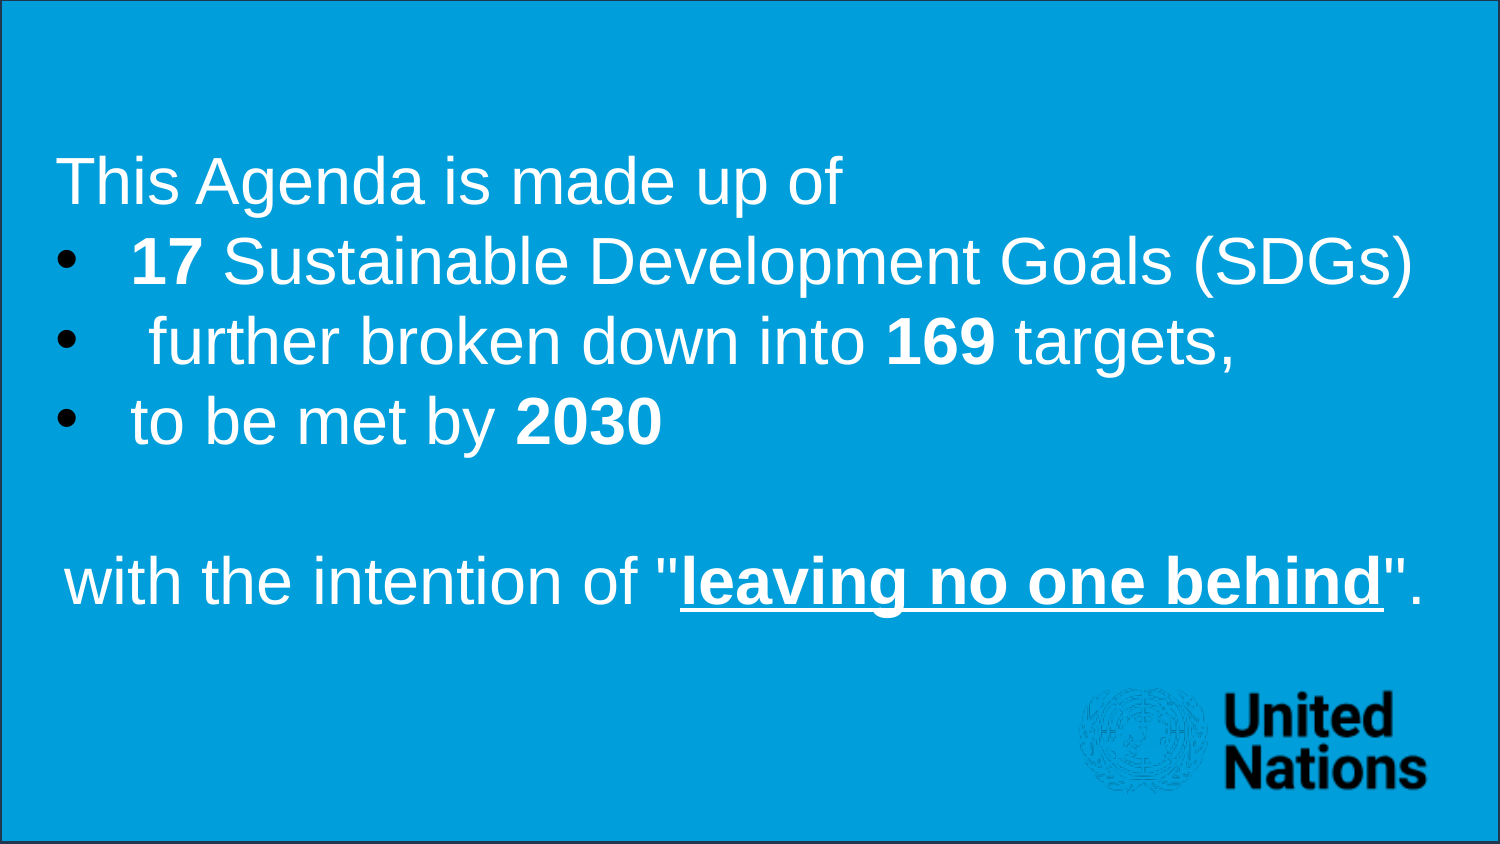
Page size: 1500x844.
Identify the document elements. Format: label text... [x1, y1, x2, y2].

picture [1401, 758, 1424, 787]
picture [1321, 758, 1326, 787]
picture [1365, 693, 1390, 736]
picture [1311, 698, 1327, 736]
text_box This Agenda is made up of 17 Sustainable Development Goals (SDGs) further broken down into 169 targets, to be met by 2030 with the intention of "leaving no one behind". [40, 50, 1460, 706]
picture [1298, 750, 1313, 787]
picture [1228, 695, 1257, 736]
picture [1300, 706, 1305, 735]
picture [1335, 758, 1361, 787]
text_box [0, 0, 1500, 843]
picture [1268, 758, 1292, 787]
picture [1228, 747, 1259, 787]
picture [1333, 706, 1358, 736]
picture [1369, 758, 1393, 787]
picture [1266, 706, 1290, 735]
